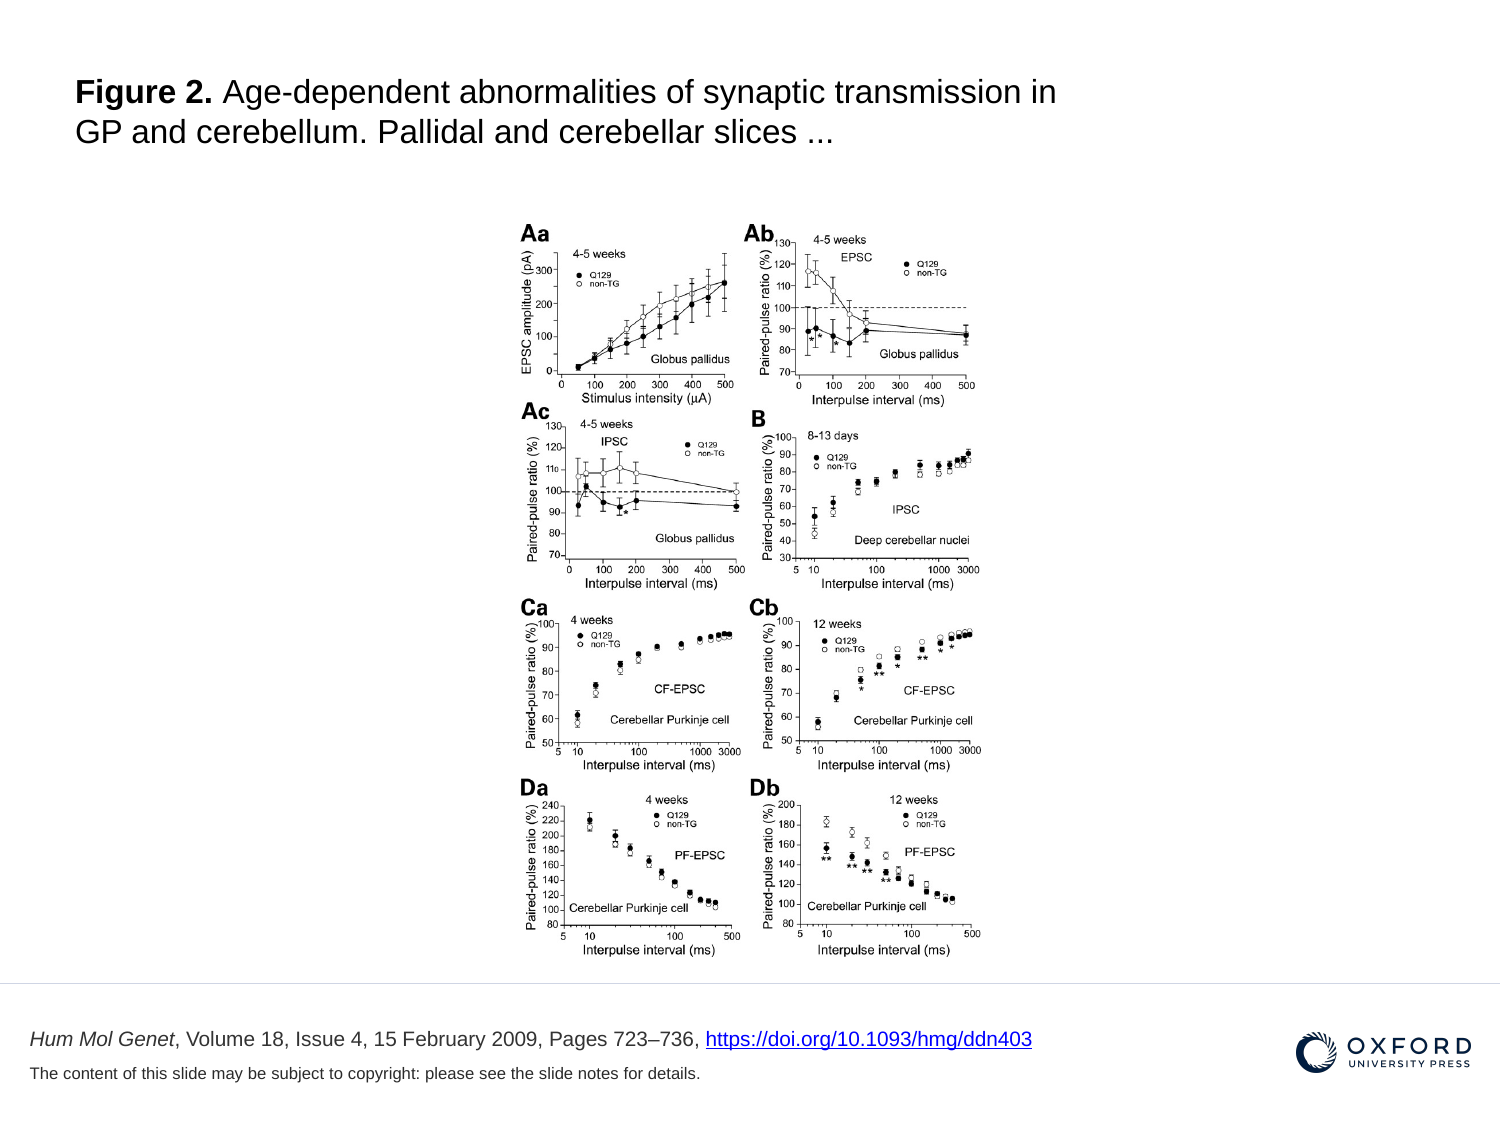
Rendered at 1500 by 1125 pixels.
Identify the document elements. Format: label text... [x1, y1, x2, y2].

picture [1296, 1032, 1471, 1073]
title Figure 2. Age-dependent abnormalities of synaptic transmission in GP and cerebellum. Pallidal and cerebellar slices ... [75, 69, 1078, 171]
picture [520, 224, 981, 957]
footer Hum Mol Genet, Volume 18, Issue 4, 15 February 2009, Pages 723–736, https://doi.org/10.1093/hmg/ddn403 The content of this slide may be subject to copyright: please see the slide notes for details. [0, 983, 1260, 1125]
